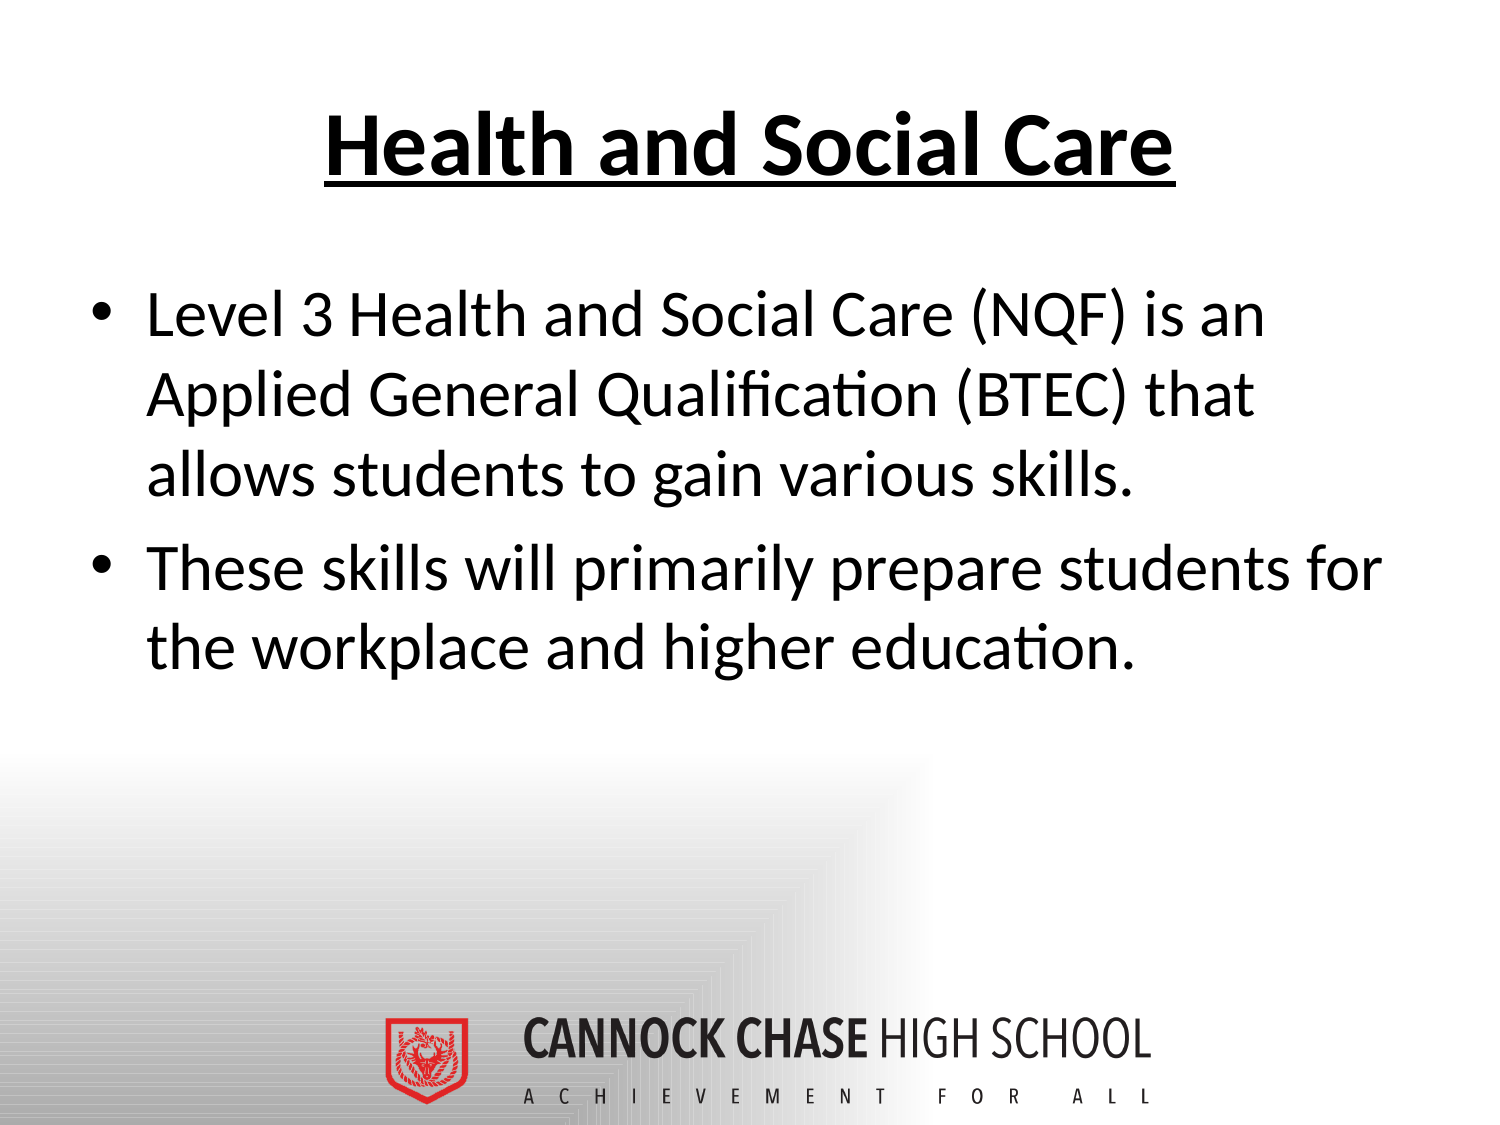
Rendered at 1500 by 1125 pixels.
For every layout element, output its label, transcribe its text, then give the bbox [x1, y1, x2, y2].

picture [351, 991, 1182, 1125]
title Health and Social Care [75, 45, 1425, 233]
list Level 3 Health and Social Care (NQF) is an Applied General Qualification (BTEC) that allows students to gain various skills. These skills will primarily prepare students for the workplace and higher education. [75, 262, 1425, 1005]
